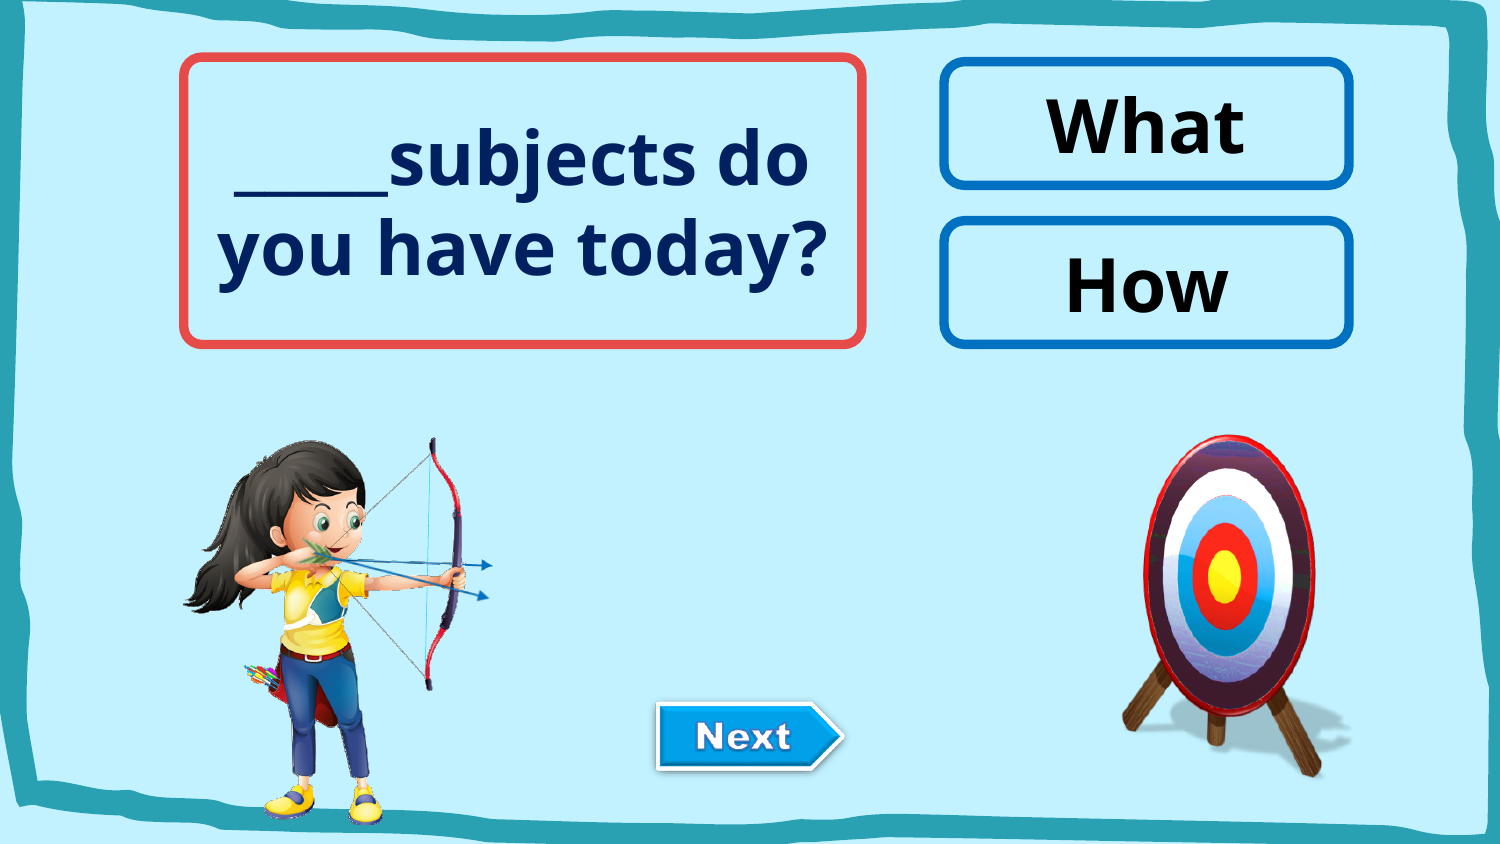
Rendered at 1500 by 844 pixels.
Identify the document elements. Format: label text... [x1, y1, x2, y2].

text_box What [941, 59, 1352, 188]
text_box How [941, 218, 1352, 347]
picture [643, 690, 857, 784]
text_box _____subjects do you have today? [181, 55, 864, 347]
picture [1113, 421, 1379, 797]
picture [183, 438, 504, 824]
